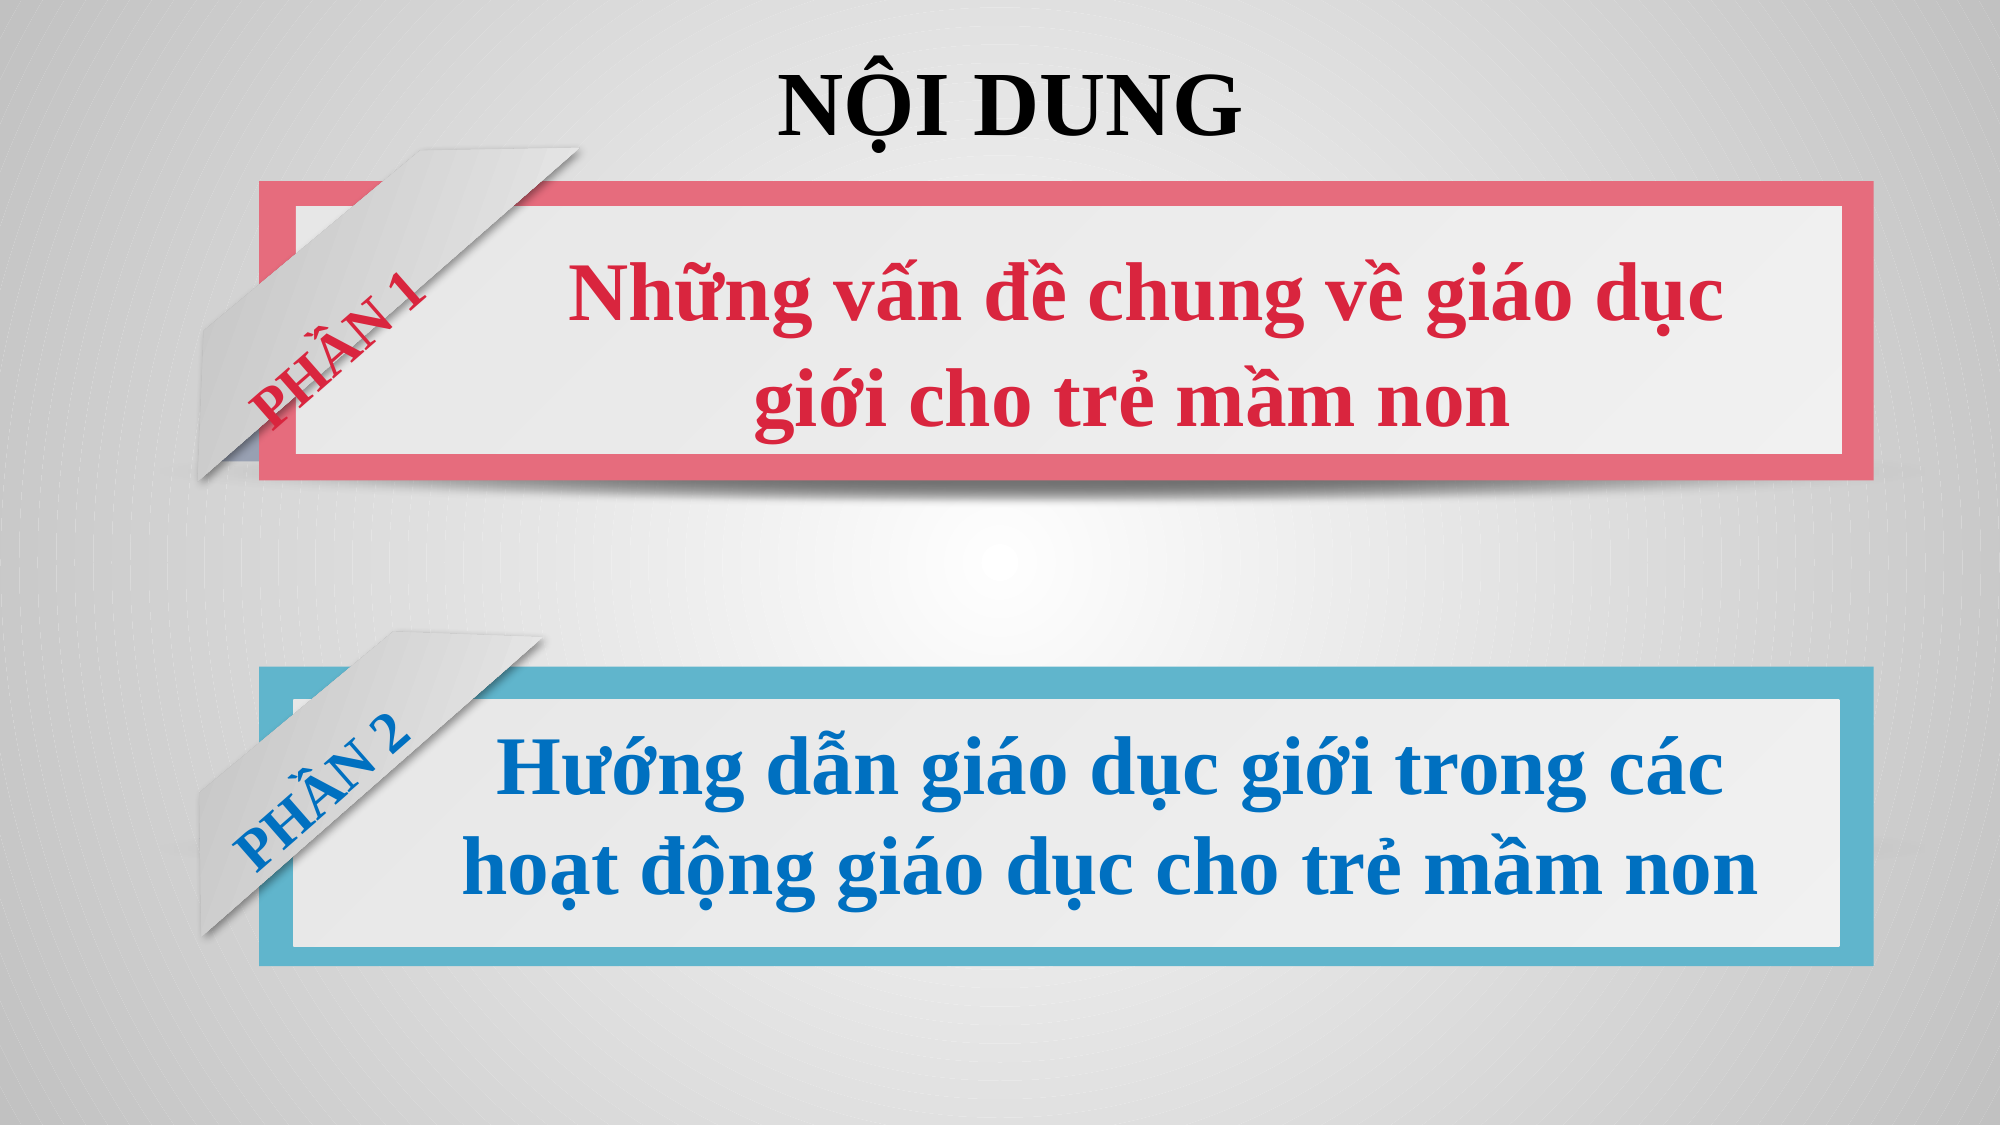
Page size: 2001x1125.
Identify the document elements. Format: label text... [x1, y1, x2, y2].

text_box NỘI DUNG [762, 36, 1259, 161]
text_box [90, 180, 1972, 1125]
